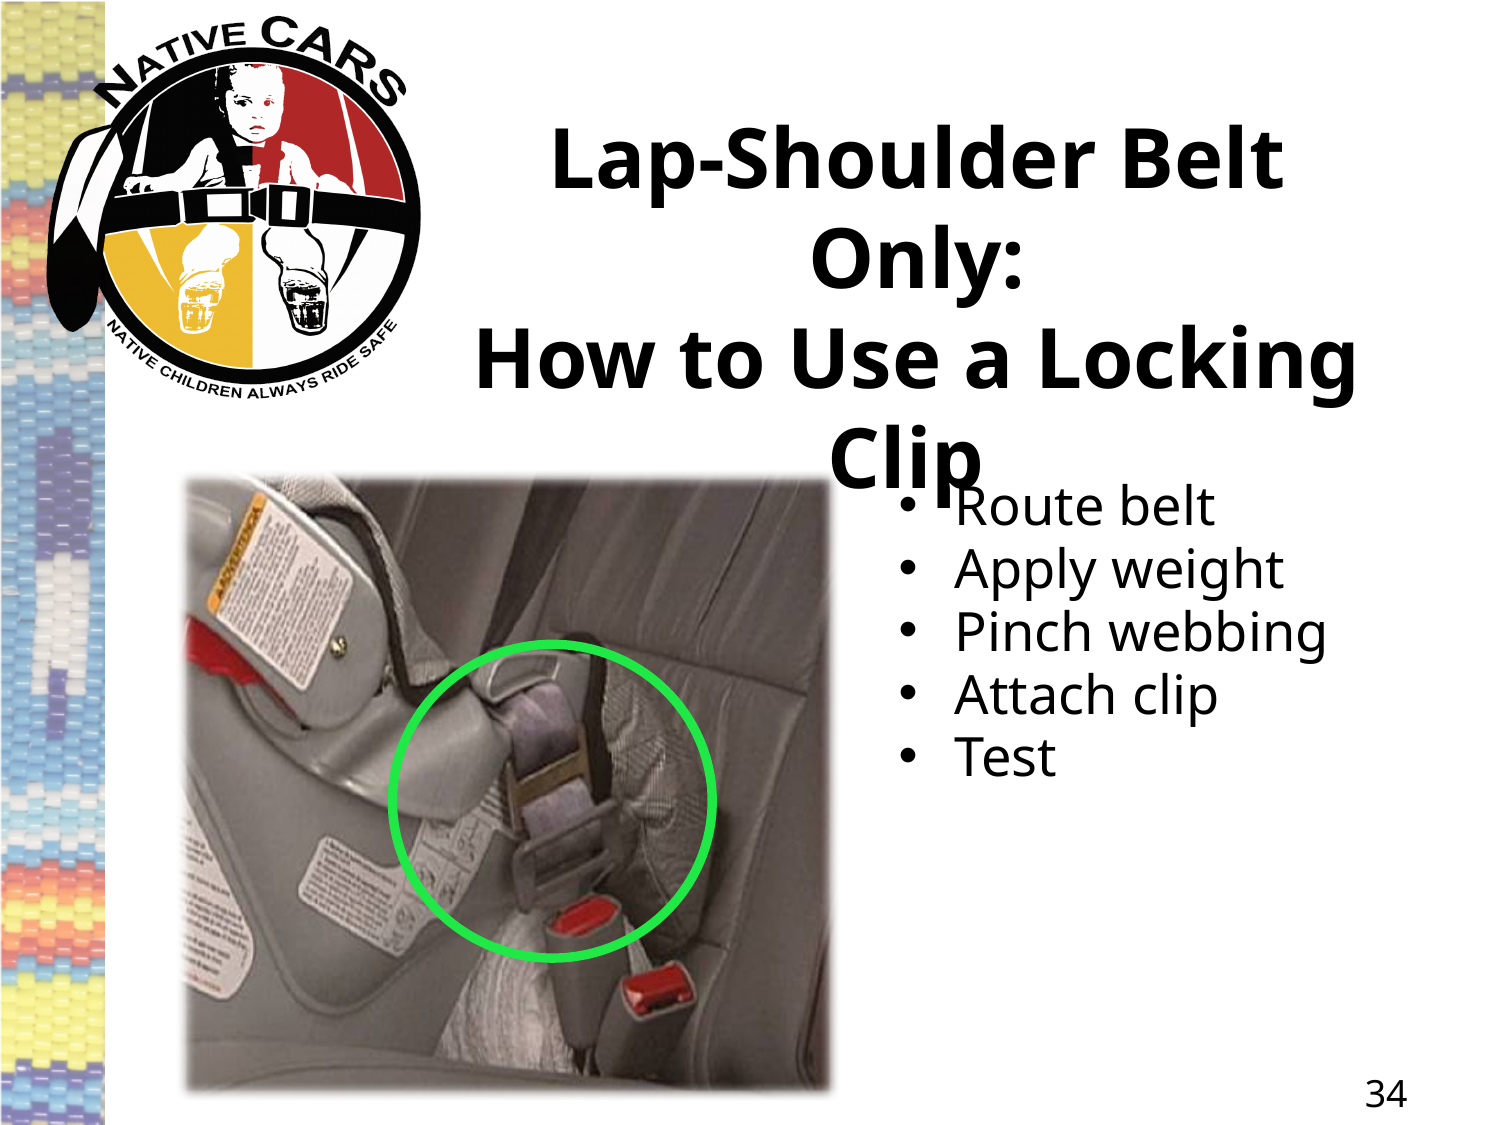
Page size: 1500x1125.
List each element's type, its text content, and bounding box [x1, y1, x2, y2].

picture [12, 3, 496, 434]
title Lap-Shoulder Belt Only: How to Use a Locking Clip [422, 97, 1412, 319]
slide_number 34 [1350, 1062, 1475, 1103]
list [176, 469, 840, 1101]
list Route belt Apply weight Pinch webbing Attach clip Test [883, 476, 1494, 1108]
